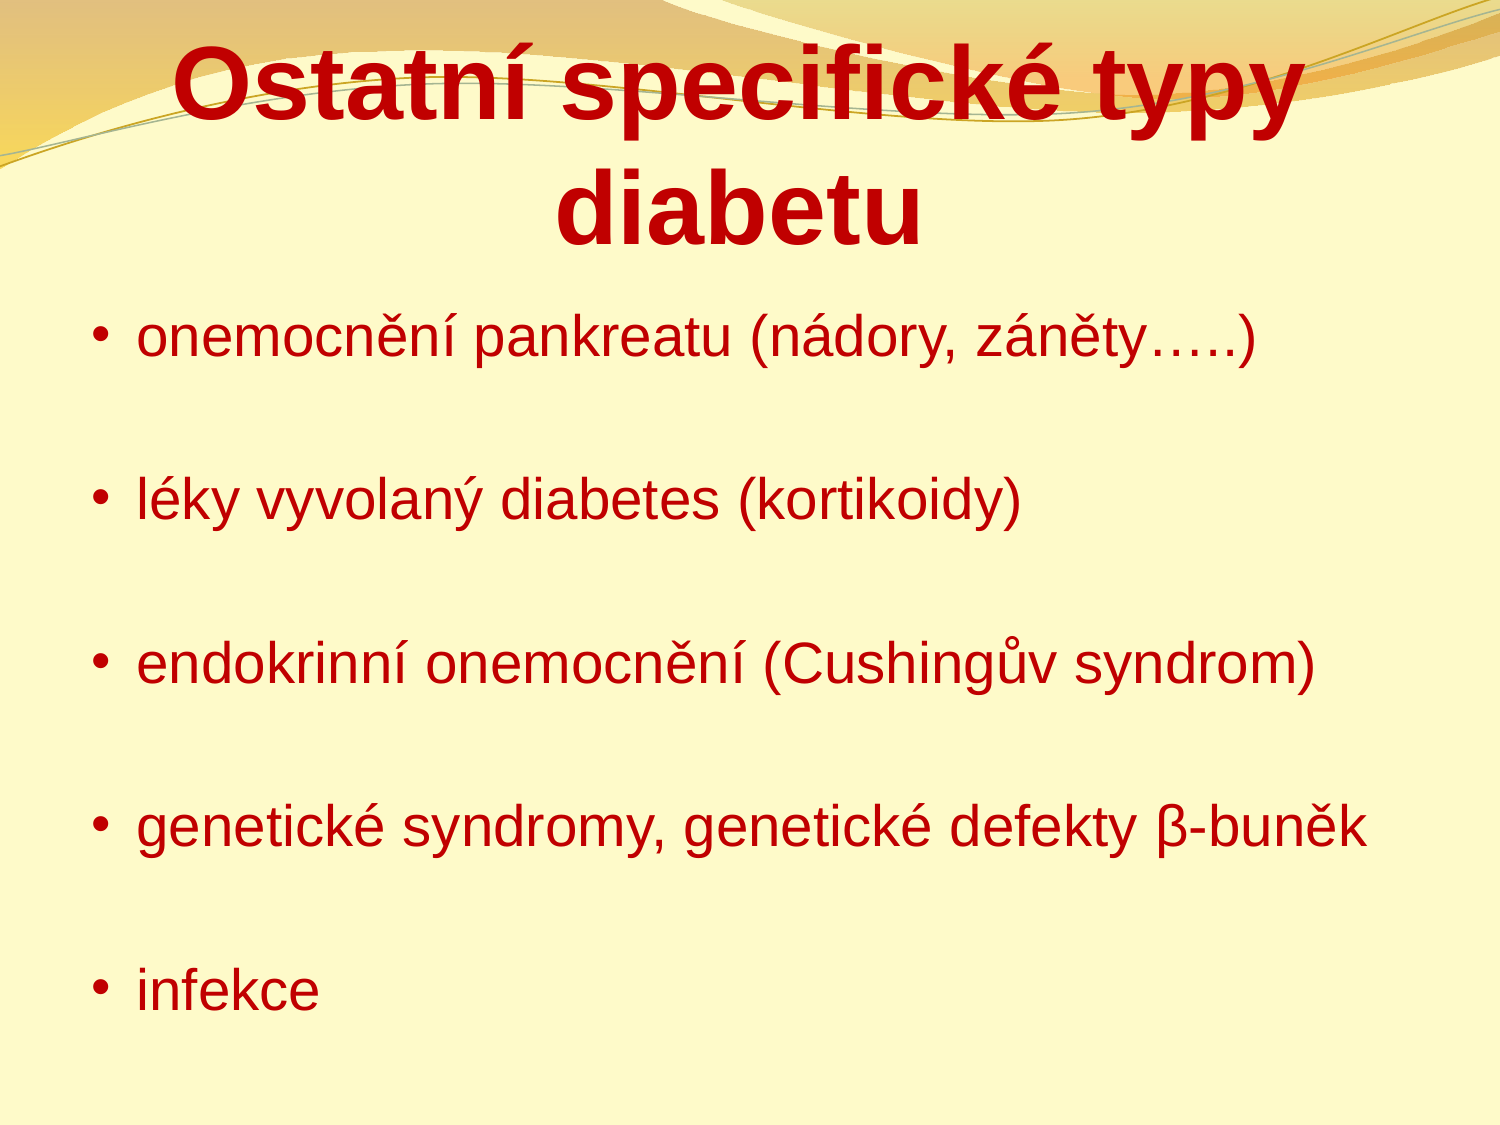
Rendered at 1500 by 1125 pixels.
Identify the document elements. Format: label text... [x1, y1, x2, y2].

title Ostatní specifické typy diabetu [64, 77, 1416, 266]
list onemocnění pankreatu (nádory, záněty…..) léky vyvolaný diabetes (kortikoidy) endokrinní onemocnění (Cushingův syndrom) genetické syndromy, genetické defekty β-buněk infekce [76, 290, 1427, 1047]
